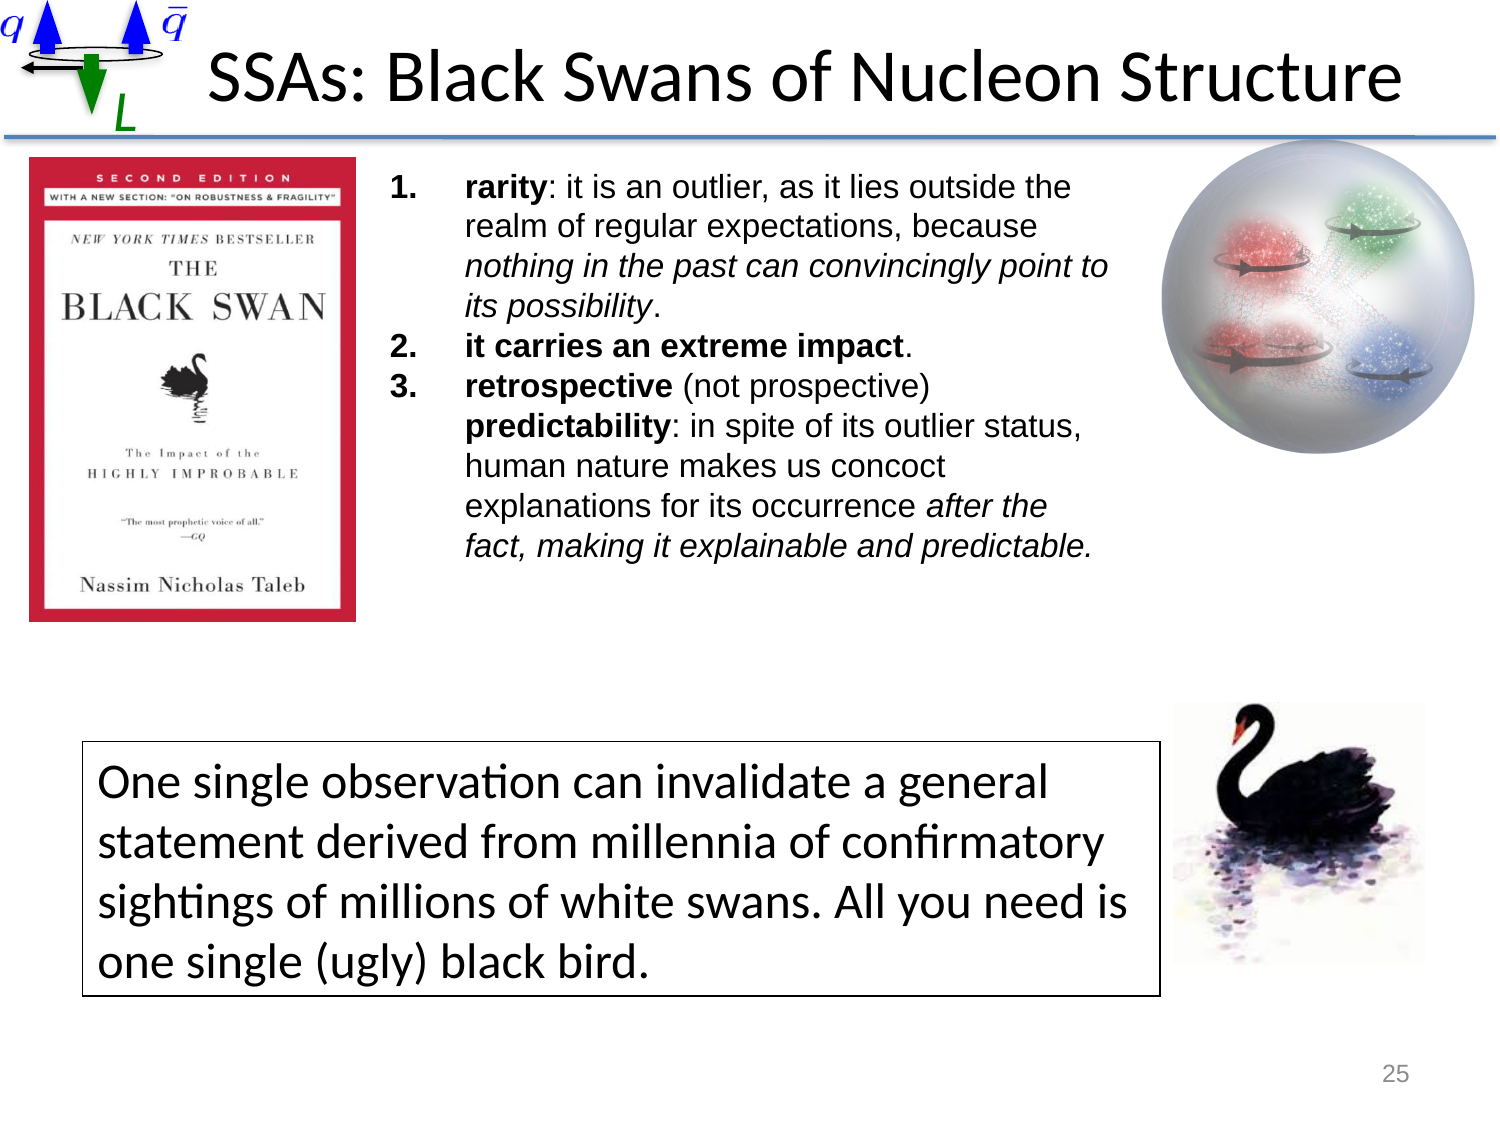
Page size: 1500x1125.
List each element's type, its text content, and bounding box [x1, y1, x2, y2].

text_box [0, 0, 188, 152]
slide_number 25 [1074, 1042, 1425, 1103]
picture [1137, 114, 1500, 478]
text_box rarity: it is an outlier, as it lies outside the realm of regular expectations, because nothing in the past can convincingly point to its possibility. it carries an extreme impact. retrospective (not prospective) predictability: in spite of its outlier status, human nature makes us concoct explanations for its occurrence after the fact, making it explainable and predictable. [374, 157, 1125, 572]
title SSAs: Black Swans of Nucleon Structure [191, 24, 1425, 118]
text_box One single observation can invalidate a general statement derived from millennia of confirmatory sightings of millions of white swans. All you need is one single (ugly) black bird. [82, 741, 1161, 997]
picture [1172, 701, 1426, 965]
picture [29, 157, 356, 622]
